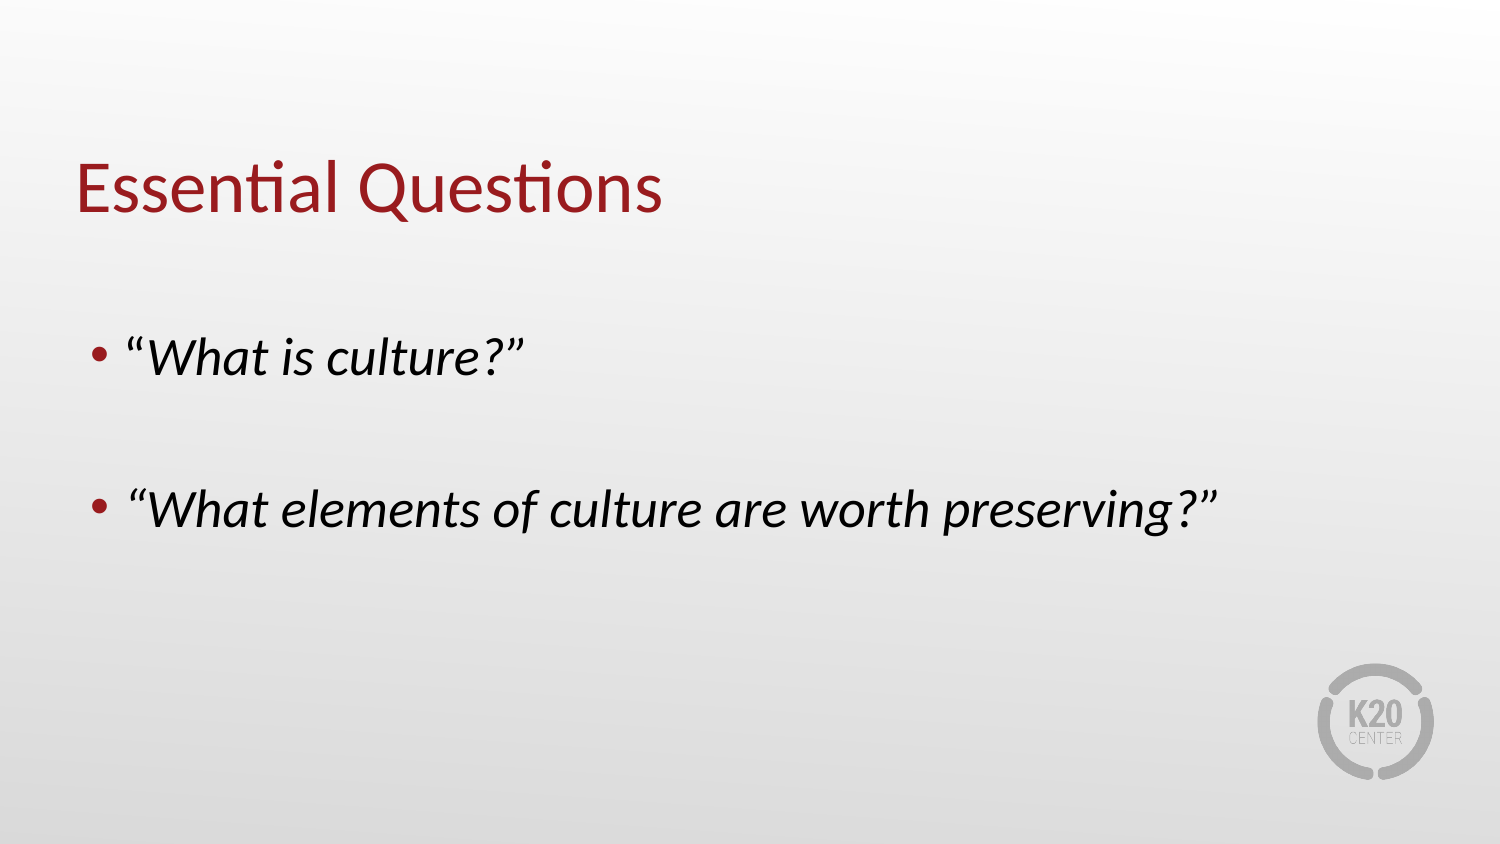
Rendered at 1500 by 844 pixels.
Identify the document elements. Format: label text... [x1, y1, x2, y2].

list “What is culture?” “What elements of culture are worth preserving?” [75, 238, 1425, 779]
title Essential Questions [75, 86, 1425, 228]
